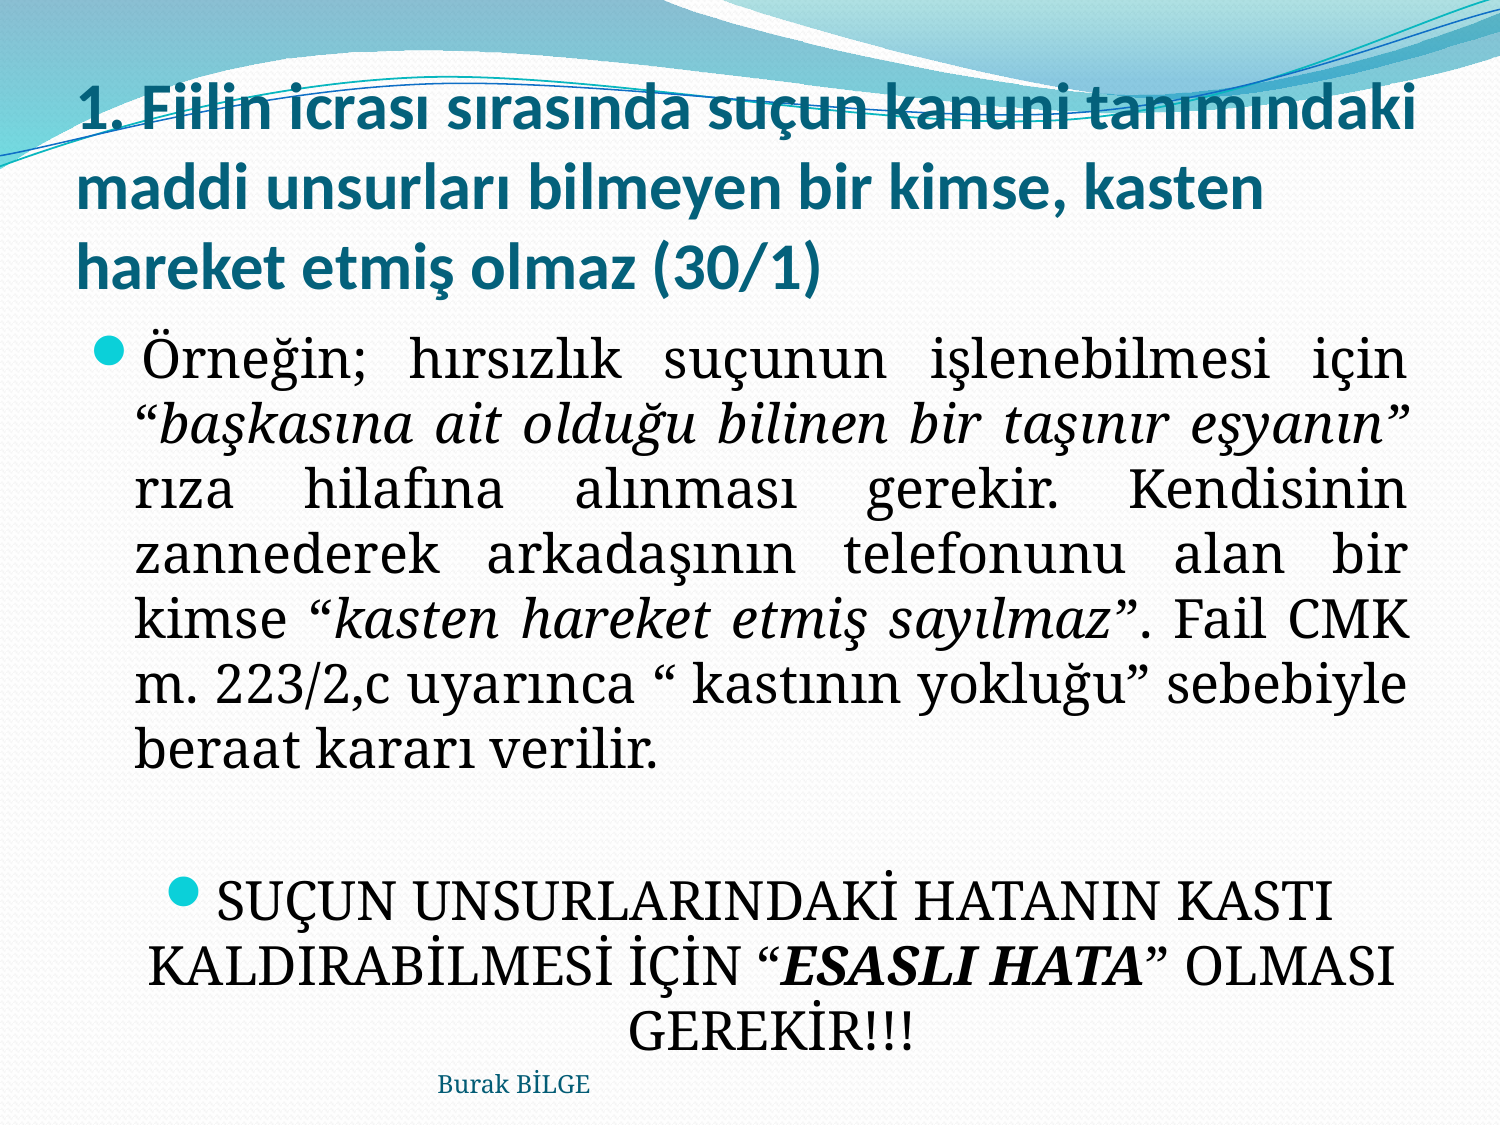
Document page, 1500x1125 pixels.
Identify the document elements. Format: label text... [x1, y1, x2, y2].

footer Burak BİLGE [437, 1042, 988, 1103]
list Örneğin; hırsızlık suçunun işlenebilmesi için “başkasına ait olduğu bilinen bir taşınır eşyanın” rıza hilafına alınması gerekir. Kendisinin zannederek arkadaşının telefonunu alan bir kimse “kasten hareket etmiş sayılmaz”. Fail CMK m. 223/2,c uyarınca “ kastının yokluğu” sebebiyle beraat kararı verilir. SUÇUN UNSURLARINDAKİ HATANIN KASTI KALDIRABİLMESİ İÇİN “ESASLI HATA” OLMASI GEREKİR!!! [75, 317, 1425, 1038]
title 1. Fiilin icrası sırasında suçun kanuni tanımındaki maddi unsurları bilmeyen bir kimse, kasten hareket etmiş olmaz (30/1) [75, 42, 1425, 303]
